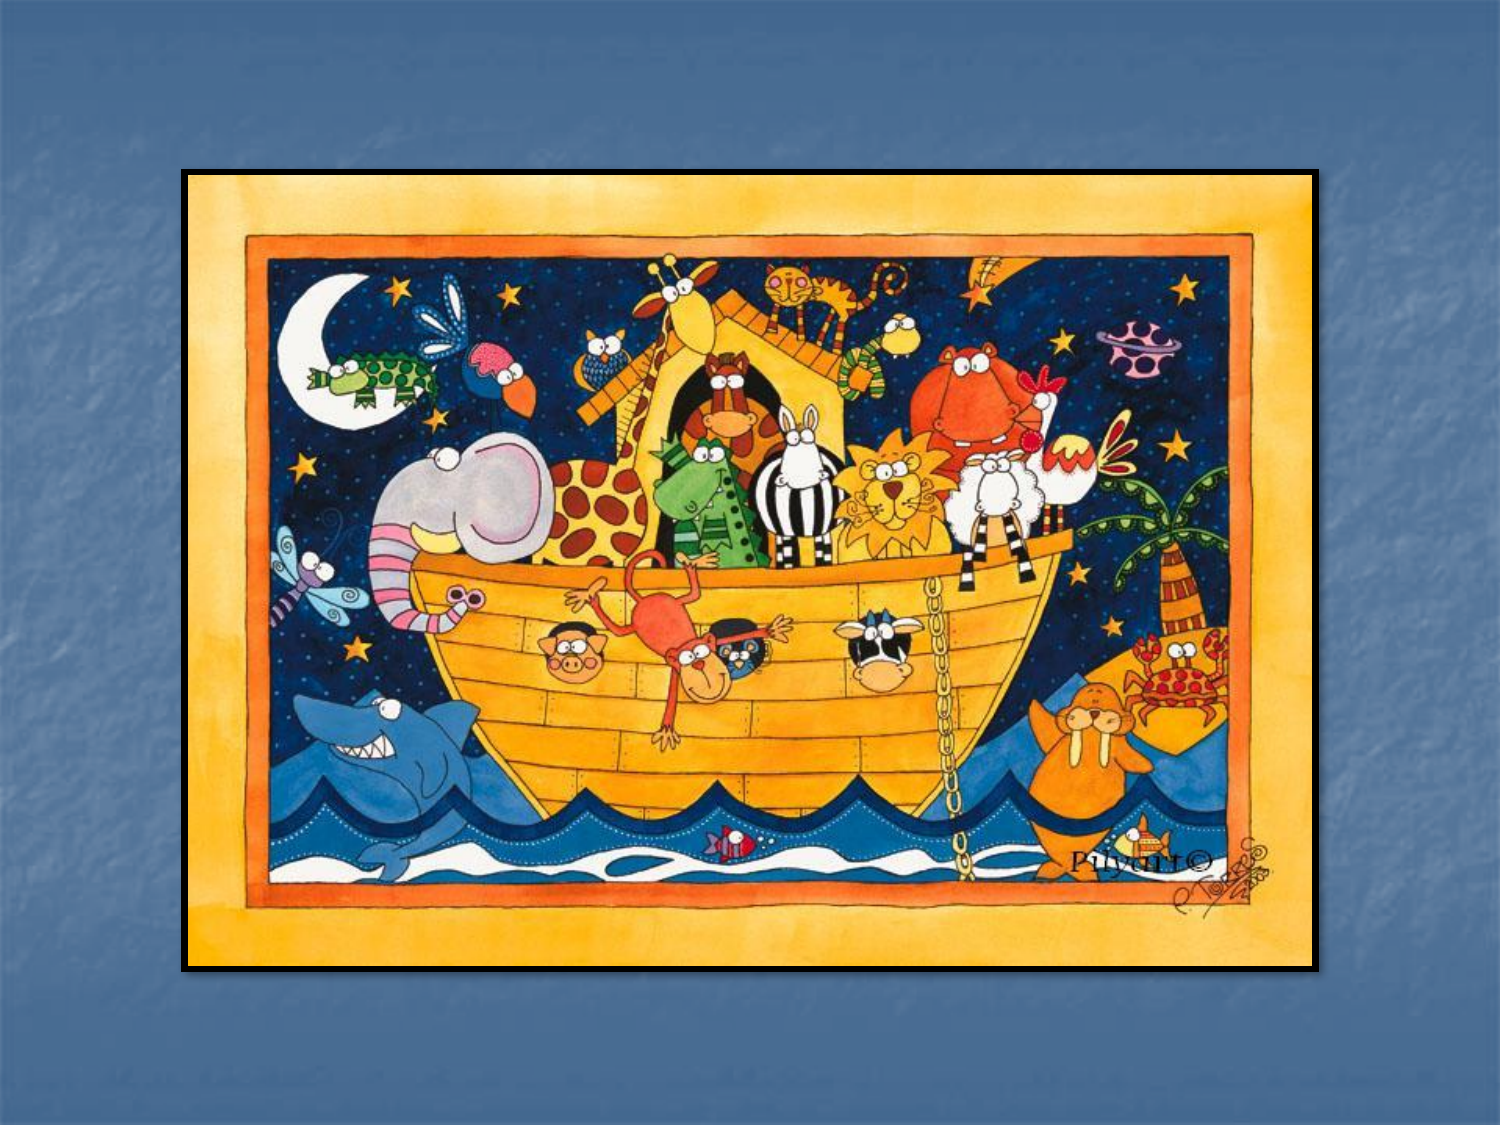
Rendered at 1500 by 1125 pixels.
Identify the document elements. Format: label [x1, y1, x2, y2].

picture [187, 174, 1313, 966]
